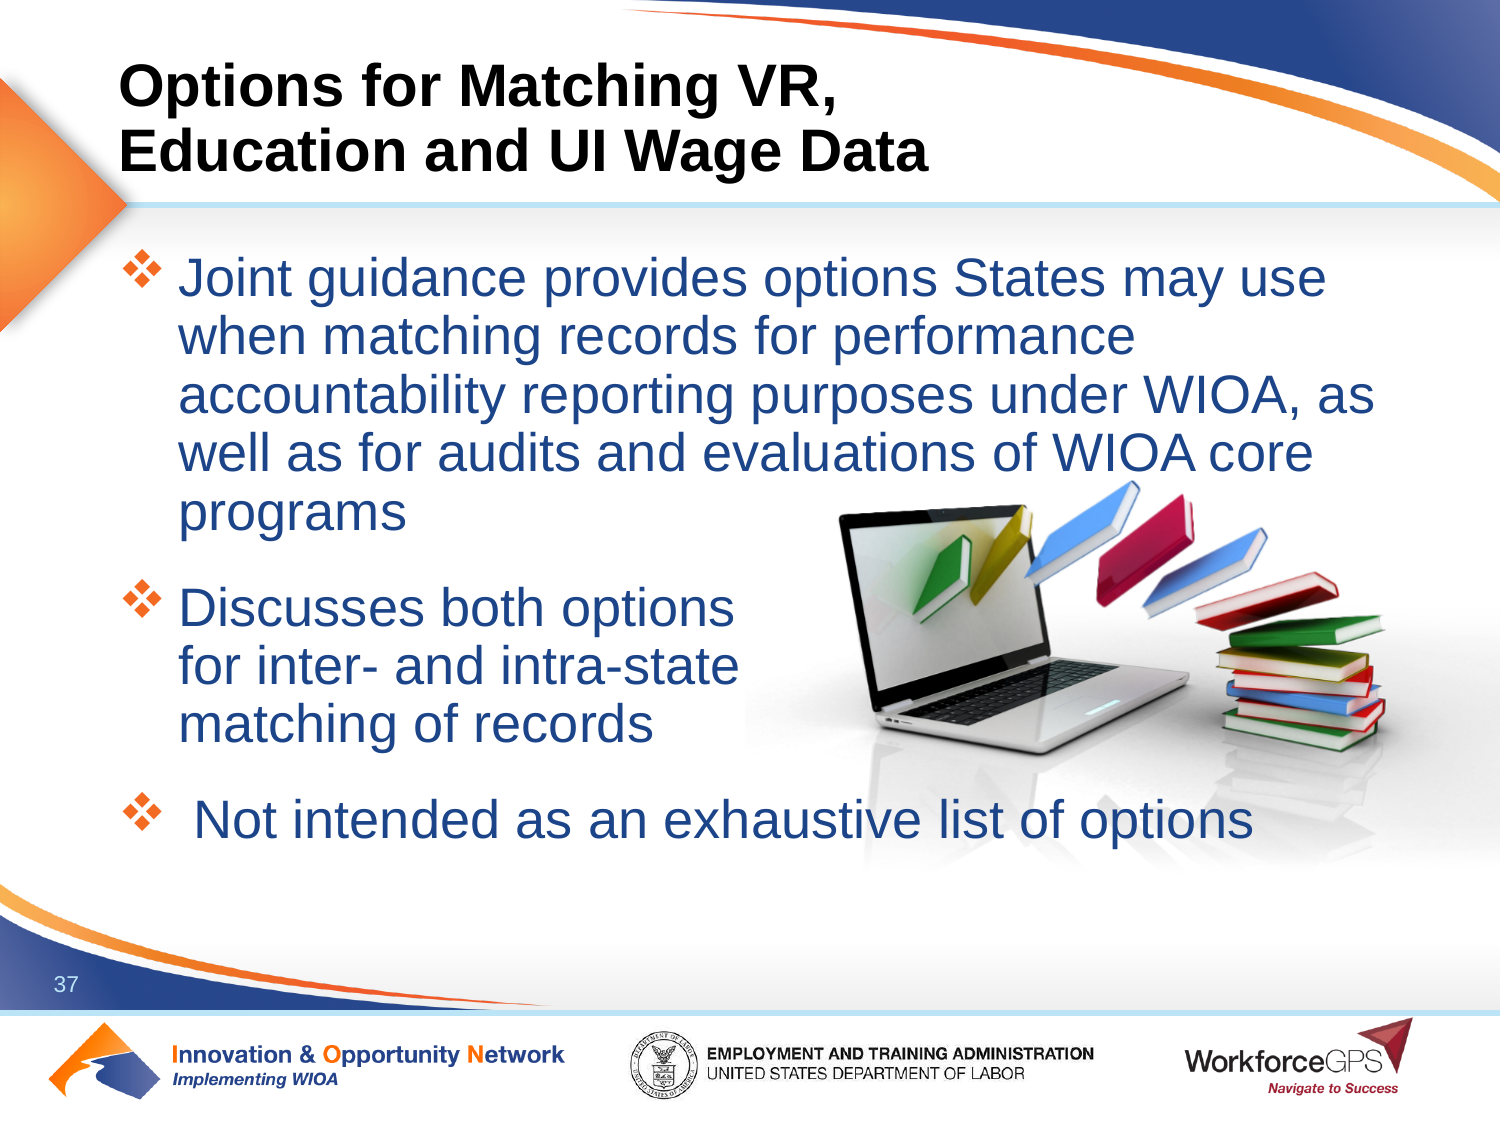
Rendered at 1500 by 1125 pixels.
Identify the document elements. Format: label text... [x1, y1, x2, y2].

picture [0, 882, 573, 1010]
list Joint guidance provides options States may use when matching records for performance accountability reporting purposes under WIOA, as well as for audits and evaluations of WIOA core programs Discusses both options for inter- and intra-state matching of records Not intended as an exhaustive list of options [103, 241, 1397, 998]
picture [628, 1025, 1097, 1101]
picture [745, 476, 1500, 880]
picture [39, 1016, 576, 1107]
picture [589, 0, 1500, 202]
title Options for Matching VR, Education and UI Wage Data [103, 46, 1397, 192]
picture [1182, 1016, 1415, 1096]
